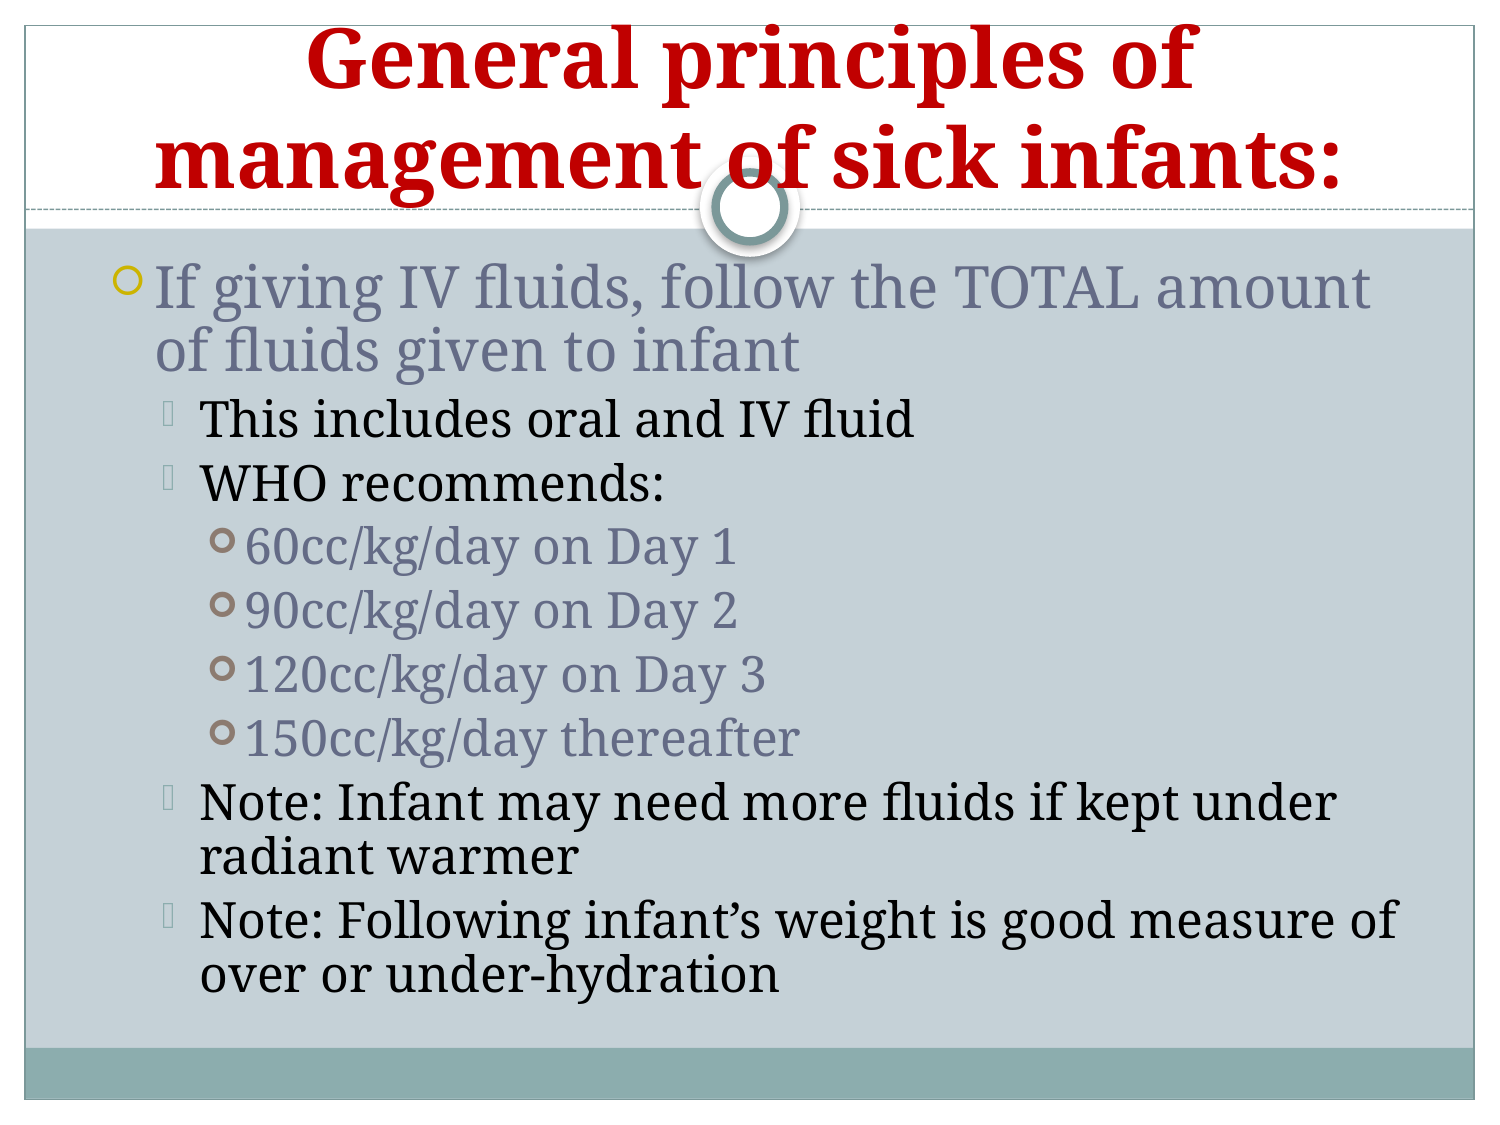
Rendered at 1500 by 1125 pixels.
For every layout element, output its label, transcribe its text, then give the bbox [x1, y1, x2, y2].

list If giving IV fluids, follow the TOTAL amount of fluids given to infant This includes oral and IV fluid WHO recommends: 60cc/kg/day on Day 1 90cc/kg/day on Day 2 120cc/kg/day on Day 3 150cc/kg/day thereafter Note: Infant may need more fluids if kept under radiant warmer Note: Following infant’s weight is good measure of over or under-hydration [49, 250, 1445, 1001]
title General principles of management of sick infants: [49, 37, 1450, 213]
